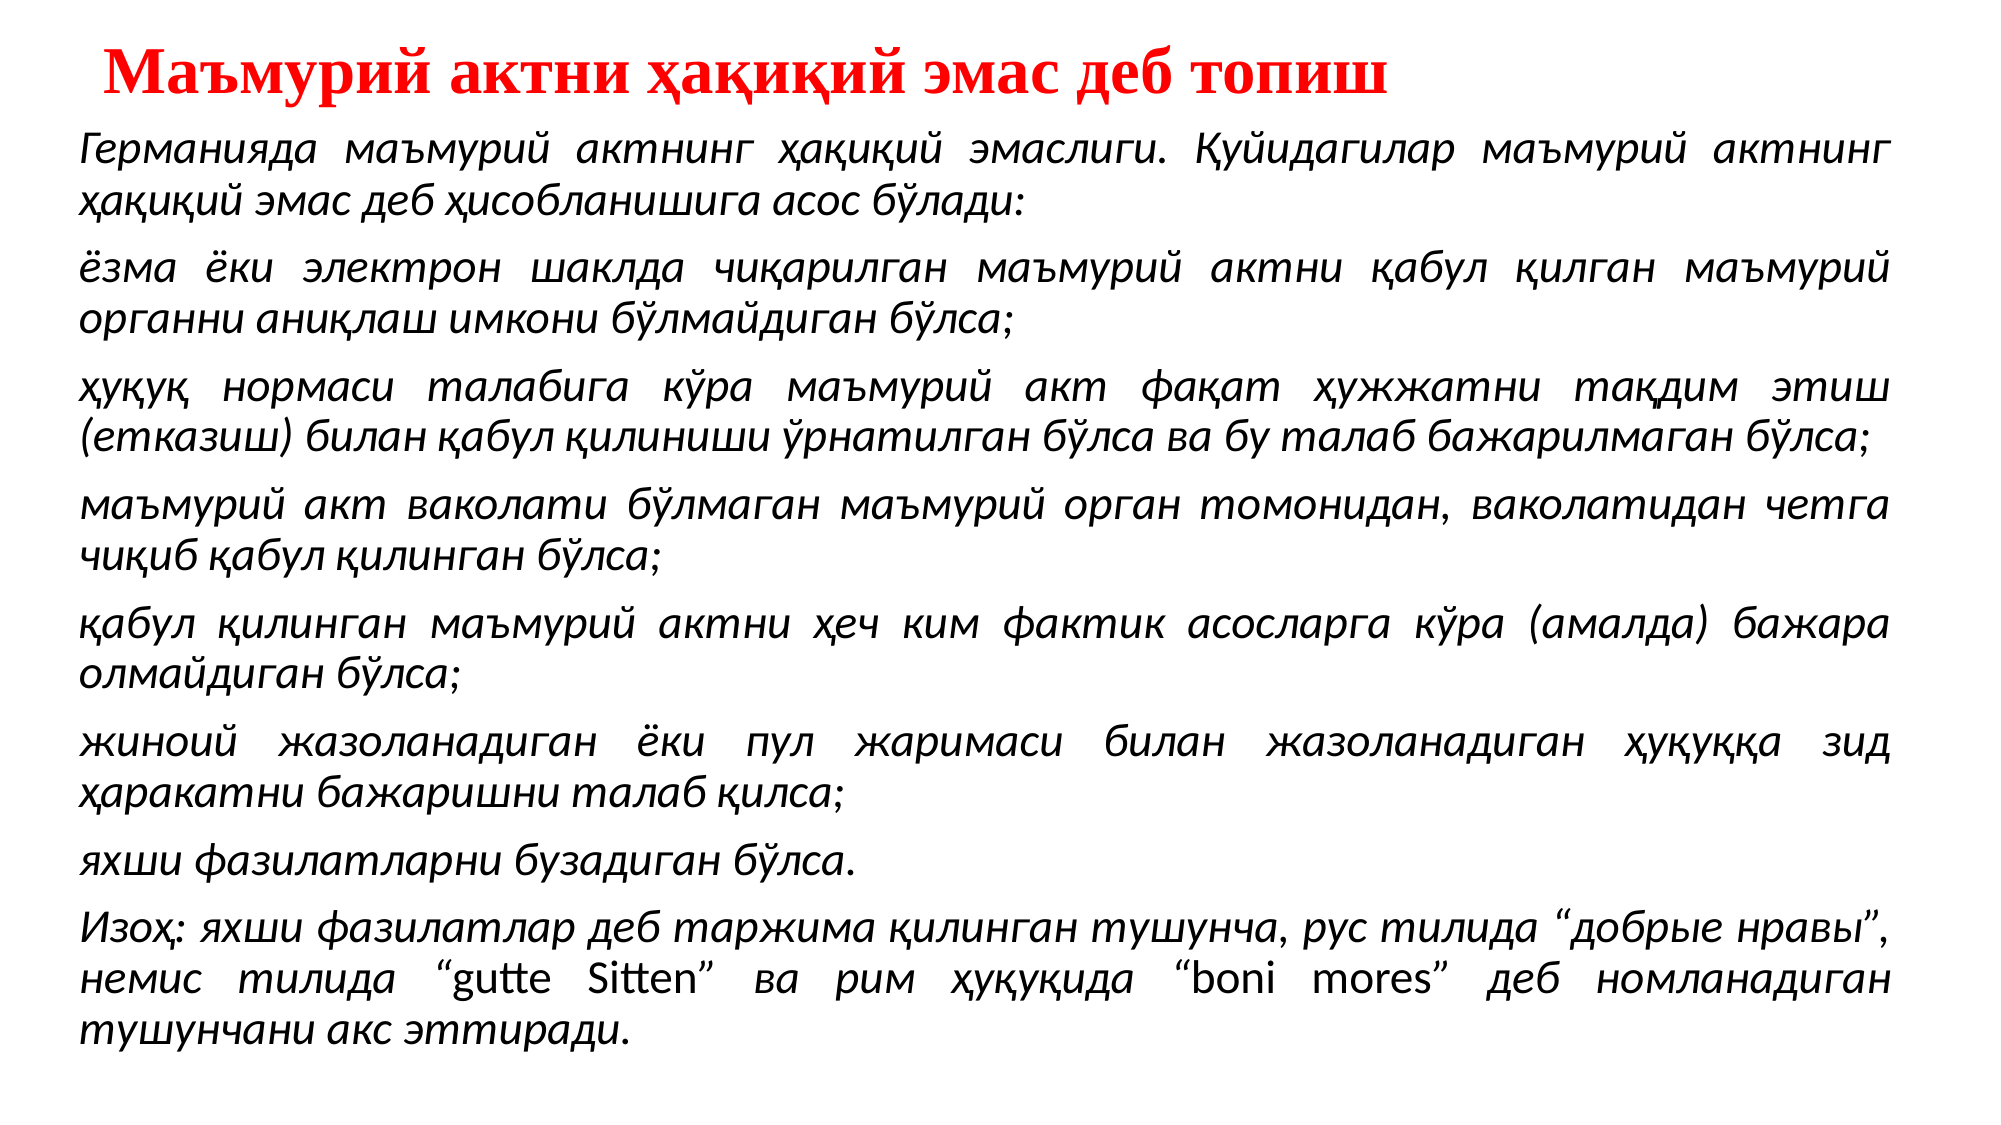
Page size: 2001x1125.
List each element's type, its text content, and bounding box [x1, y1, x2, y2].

title Маъмурий актни ҳақиқий эмас деб топиш [88, 28, 1907, 115]
list Германияда маъмурий актнинг ҳақиқий эмаслиги. Қуйидагилар маъмурий актнинг ҳақиқий эмас деб ҳисобланишига асос бўлади: ёзма ёки электрон шаклда чиқарилган маъмурий актни қабул қилган маъмурий органни аниқлаш имкони бўлмайдиган бўлса; ҳуқуқ нормаси талабига кўра маъмурий акт фақат ҳужжатни тақдим этиш (етказиш) билан қабул қилиниши ўрнатилган бўлса ва бу талаб бажарилмаган бўлса; маъмурий акт ваколати бўлмаган маъмурий орган томонидан, ваколатидан четга чиқиб қабул қилинган бўлса; қабул қилинган маъмурий актни ҳеч ким фактик асосларга кўра (амалда) бажара олмайдиган бўлса; жиноий жазоланадиган ёки пул жаримаси билан жазоланадиган ҳуқуққа зид ҳаракатни бажаришни талаб қилса; яхши фазилатларни бузадиган бўлса. Изоҳ: яхши фазилатлар деб таржима қилинган тушунча, рус тилида “добрые нравы”, немис тилида “gutte Sitten” ва рим ҳуқуқида “boni mores” деб номланадиган тушунчани акс эттиради. [63, 115, 1907, 1066]
